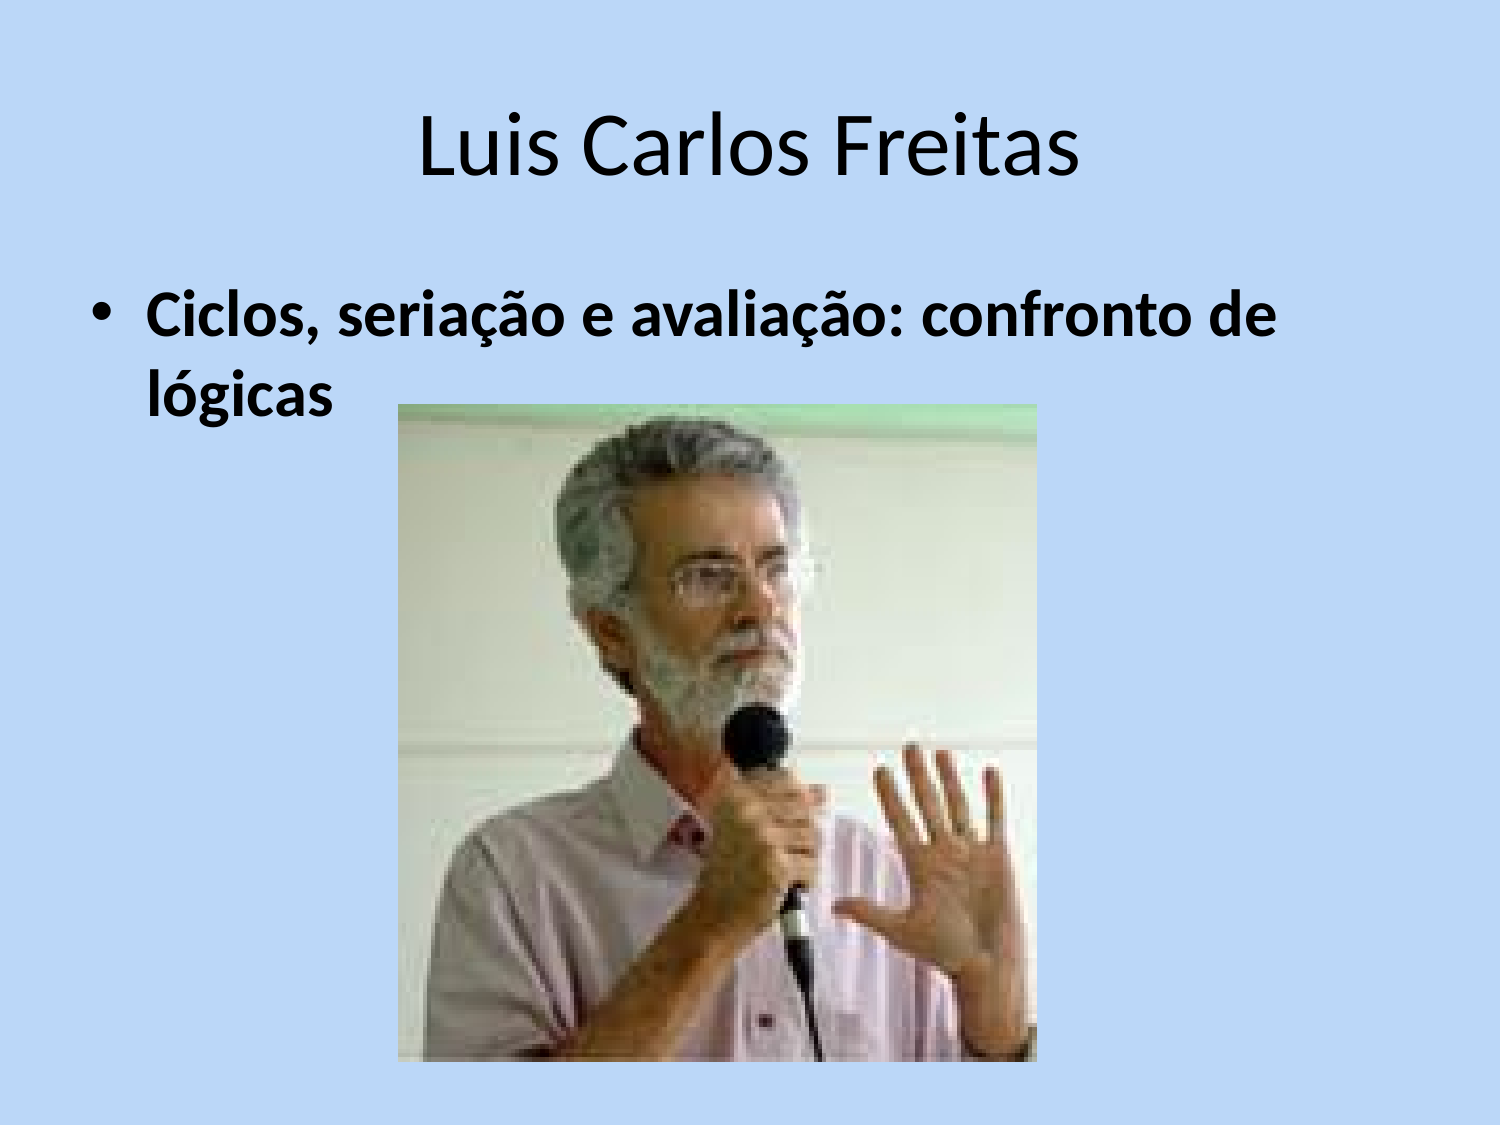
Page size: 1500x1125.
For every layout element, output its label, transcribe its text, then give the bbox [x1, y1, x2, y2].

picture [398, 403, 1037, 1062]
title Luis Carlos Freitas [75, 45, 1425, 233]
list Ciclos, seriação e avaliação: confronto de lógicas [75, 262, 1425, 1005]
